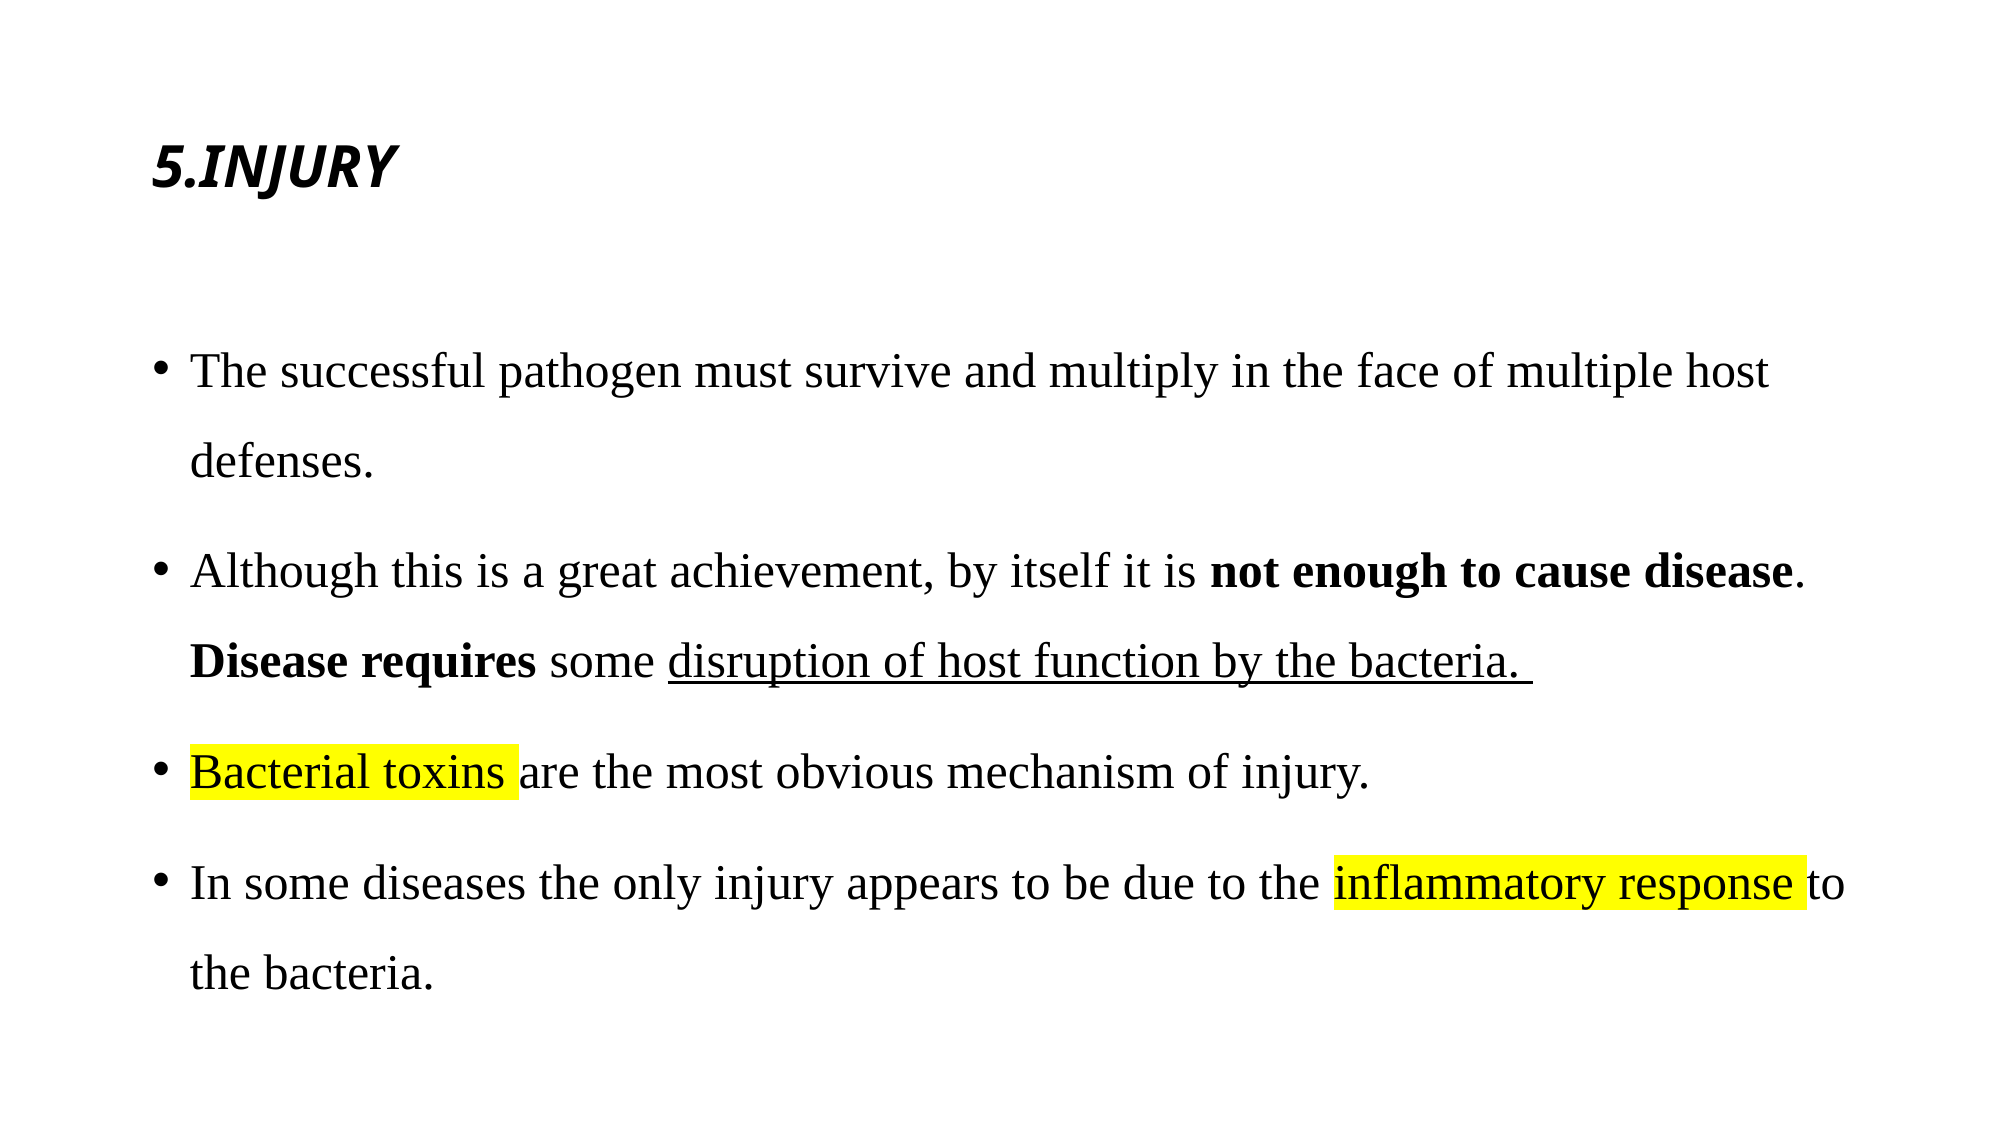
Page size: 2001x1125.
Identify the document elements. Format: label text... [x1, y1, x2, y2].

list The successful pathogen must survive and multiply in the face of multiple host defenses. Although this is a great achievement, by itself it is not enough to cause disease. Disease requires some disruption of host function by the bacteria. Bacterial toxins are the most obvious mechanism of injury. In some diseases the only injury appears to be due to the inflammatory response to the bacteria. [137, 299, 1863, 1014]
title 5.INJURY [137, 59, 1863, 278]
